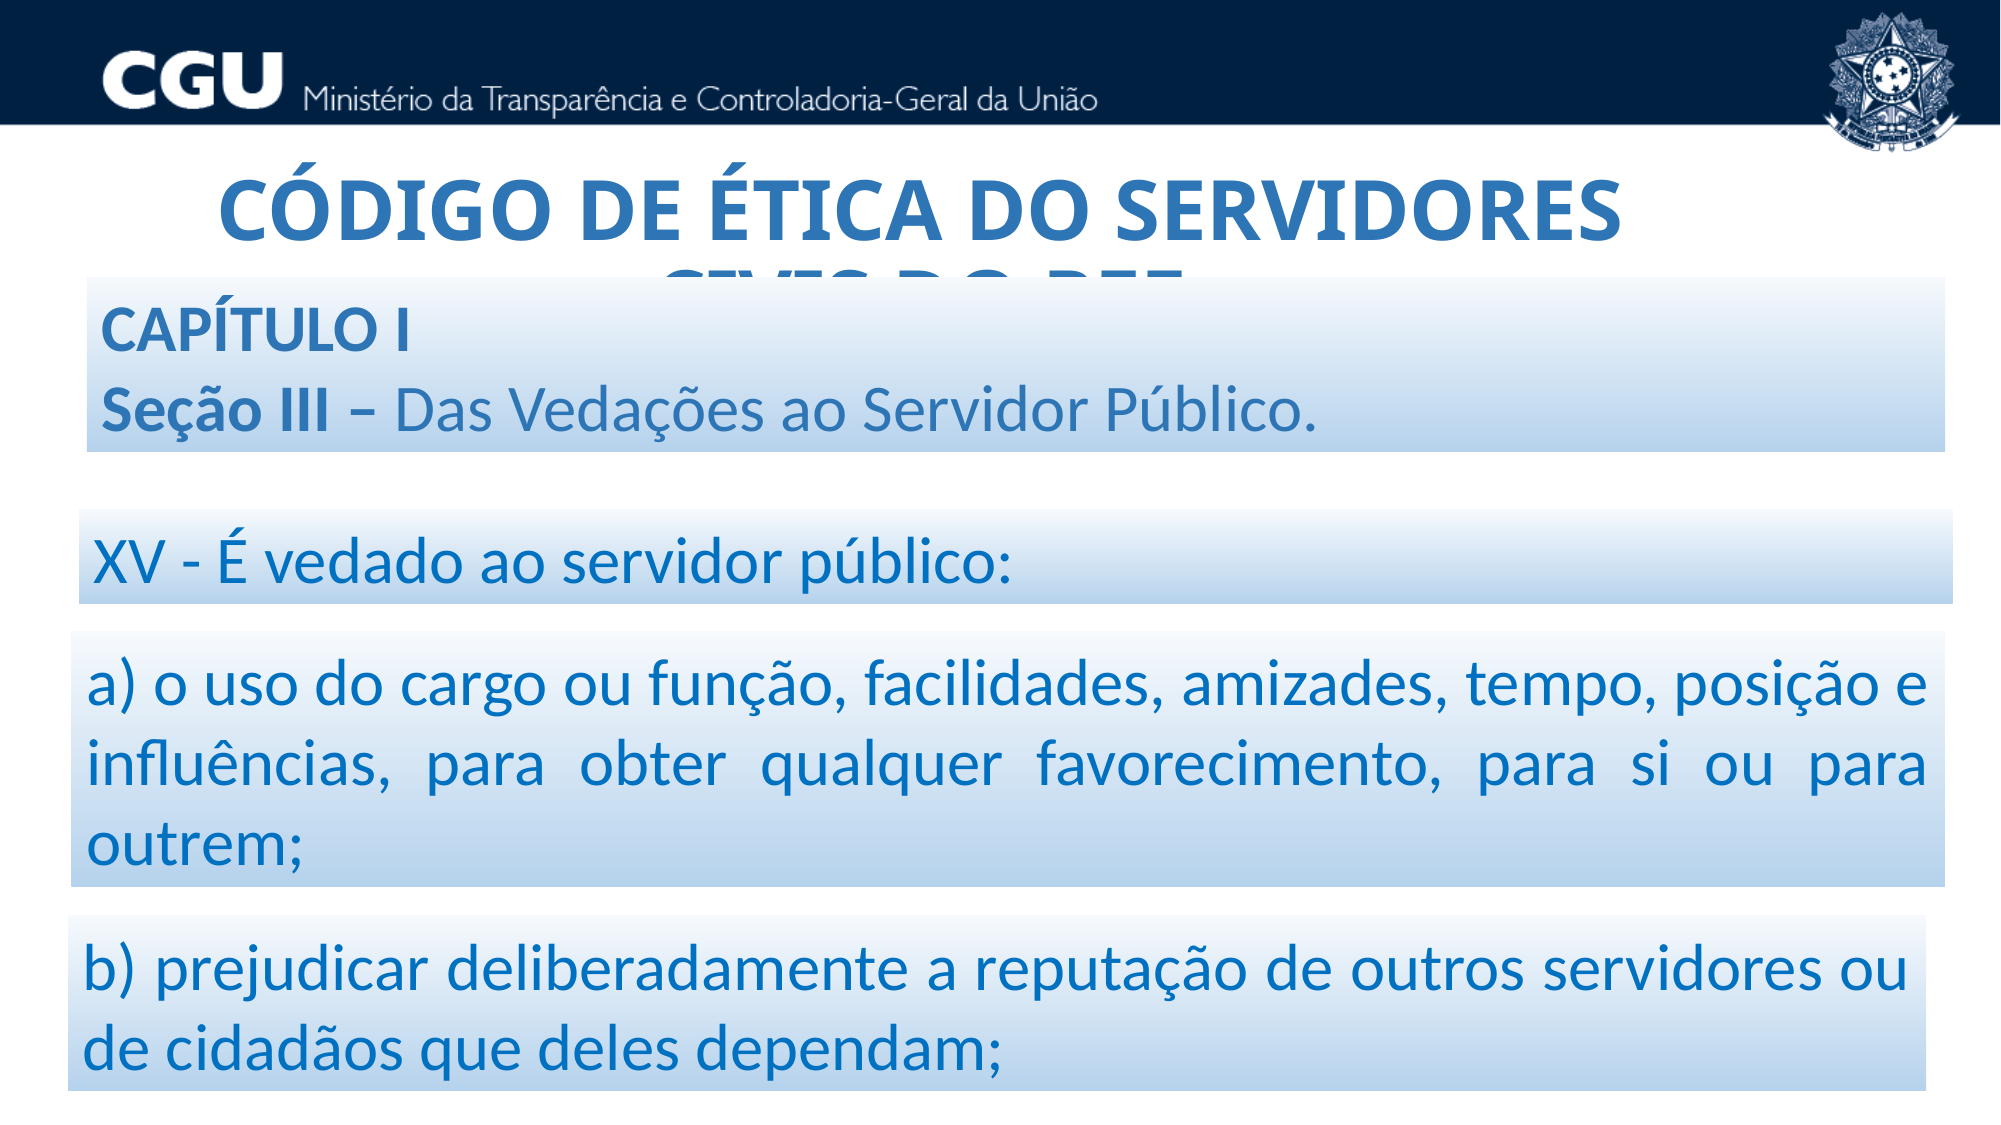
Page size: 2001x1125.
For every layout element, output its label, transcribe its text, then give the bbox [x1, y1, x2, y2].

text_box XV - É vedado ao servidor público: [79, 509, 1953, 604]
picture [0, 0, 2001, 1125]
text_box b) prejudicar deliberadamente a reputação de outros servidores ou de cidadãos que deles dependam; [68, 915, 1927, 1091]
text_box CAPÍTULO I Seção III – Das Vedações ao Servidor Público. [86, 277, 1946, 452]
text_box CÓDIGO DE ÉTICA DO SERVIDORES CIVIS DO PEF [93, 160, 1747, 259]
text_box a) o uso do cargo ou função, facilidades, amizades, tempo, posição e influências, para obter qualquer favorecimento, para si ou para outrem; [71, 631, 1945, 887]
